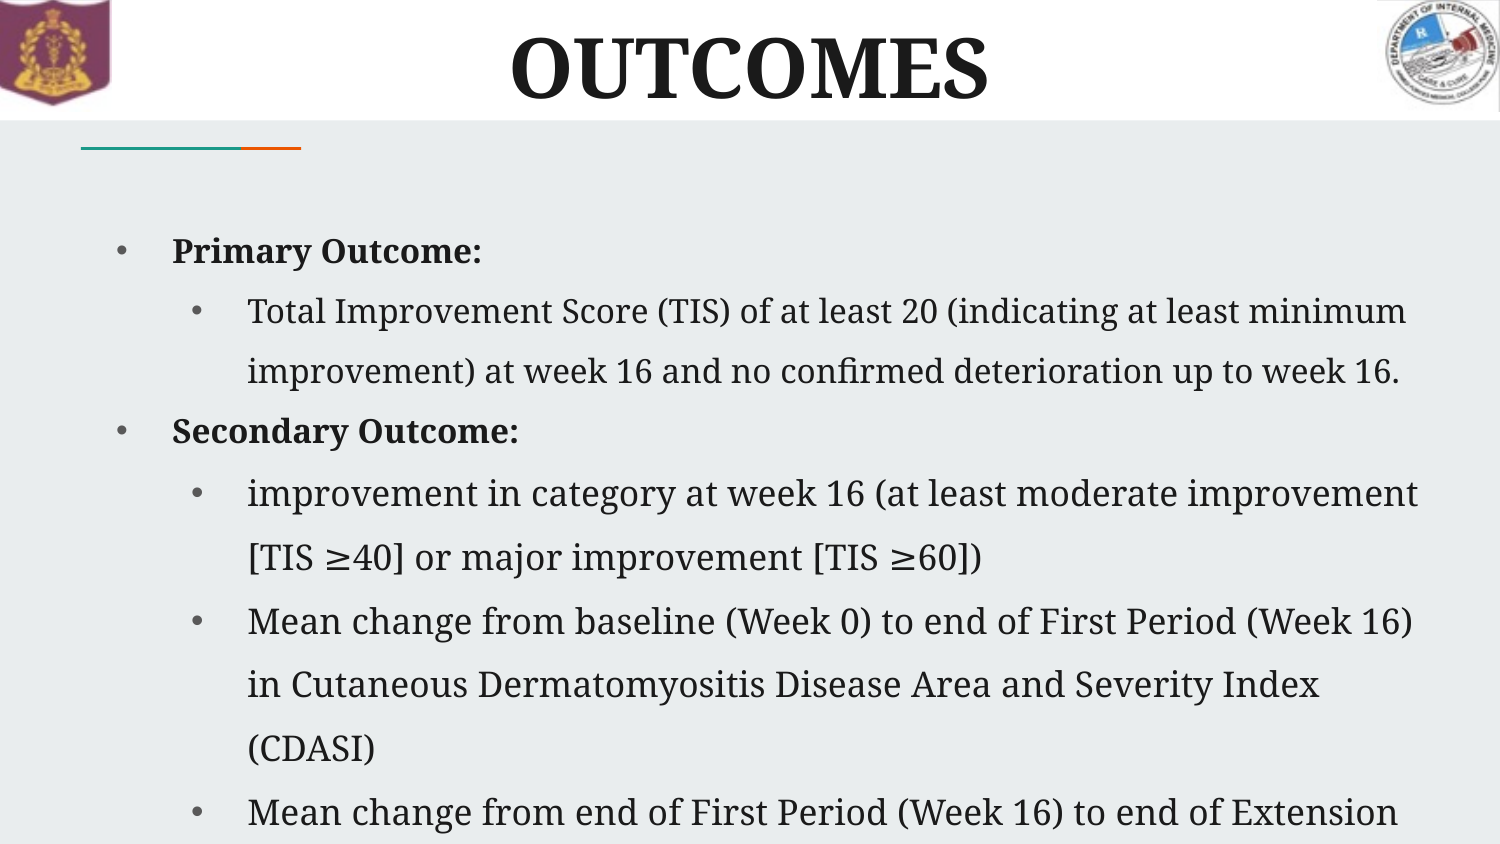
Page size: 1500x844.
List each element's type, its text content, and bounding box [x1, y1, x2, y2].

picture [0, 0, 112, 112]
title OUTCOMES [119, 0, 1381, 136]
subtitle Primary Outcome: Total Improvement Score (TIS) of at least 20 (indicating at least minimum improvement) at week 16 and no confirmed deterioration up to week 16. Secondary Outcome: improvement in category at week 16 (at least moderate improvement [TIS ≥40] or major improvement [TIS ≥60]) Mean change from baseline (Week 0) to end of First Period (Week 16) in Cutaneous Dermatomyositis Disease Area and Severity Index (CDASI) Mean change from end of First Period (Week 16) to end of Extension Period (Week 40) in CDASI. [63, 195, 1438, 824]
picture [1381, 0, 1500, 112]
